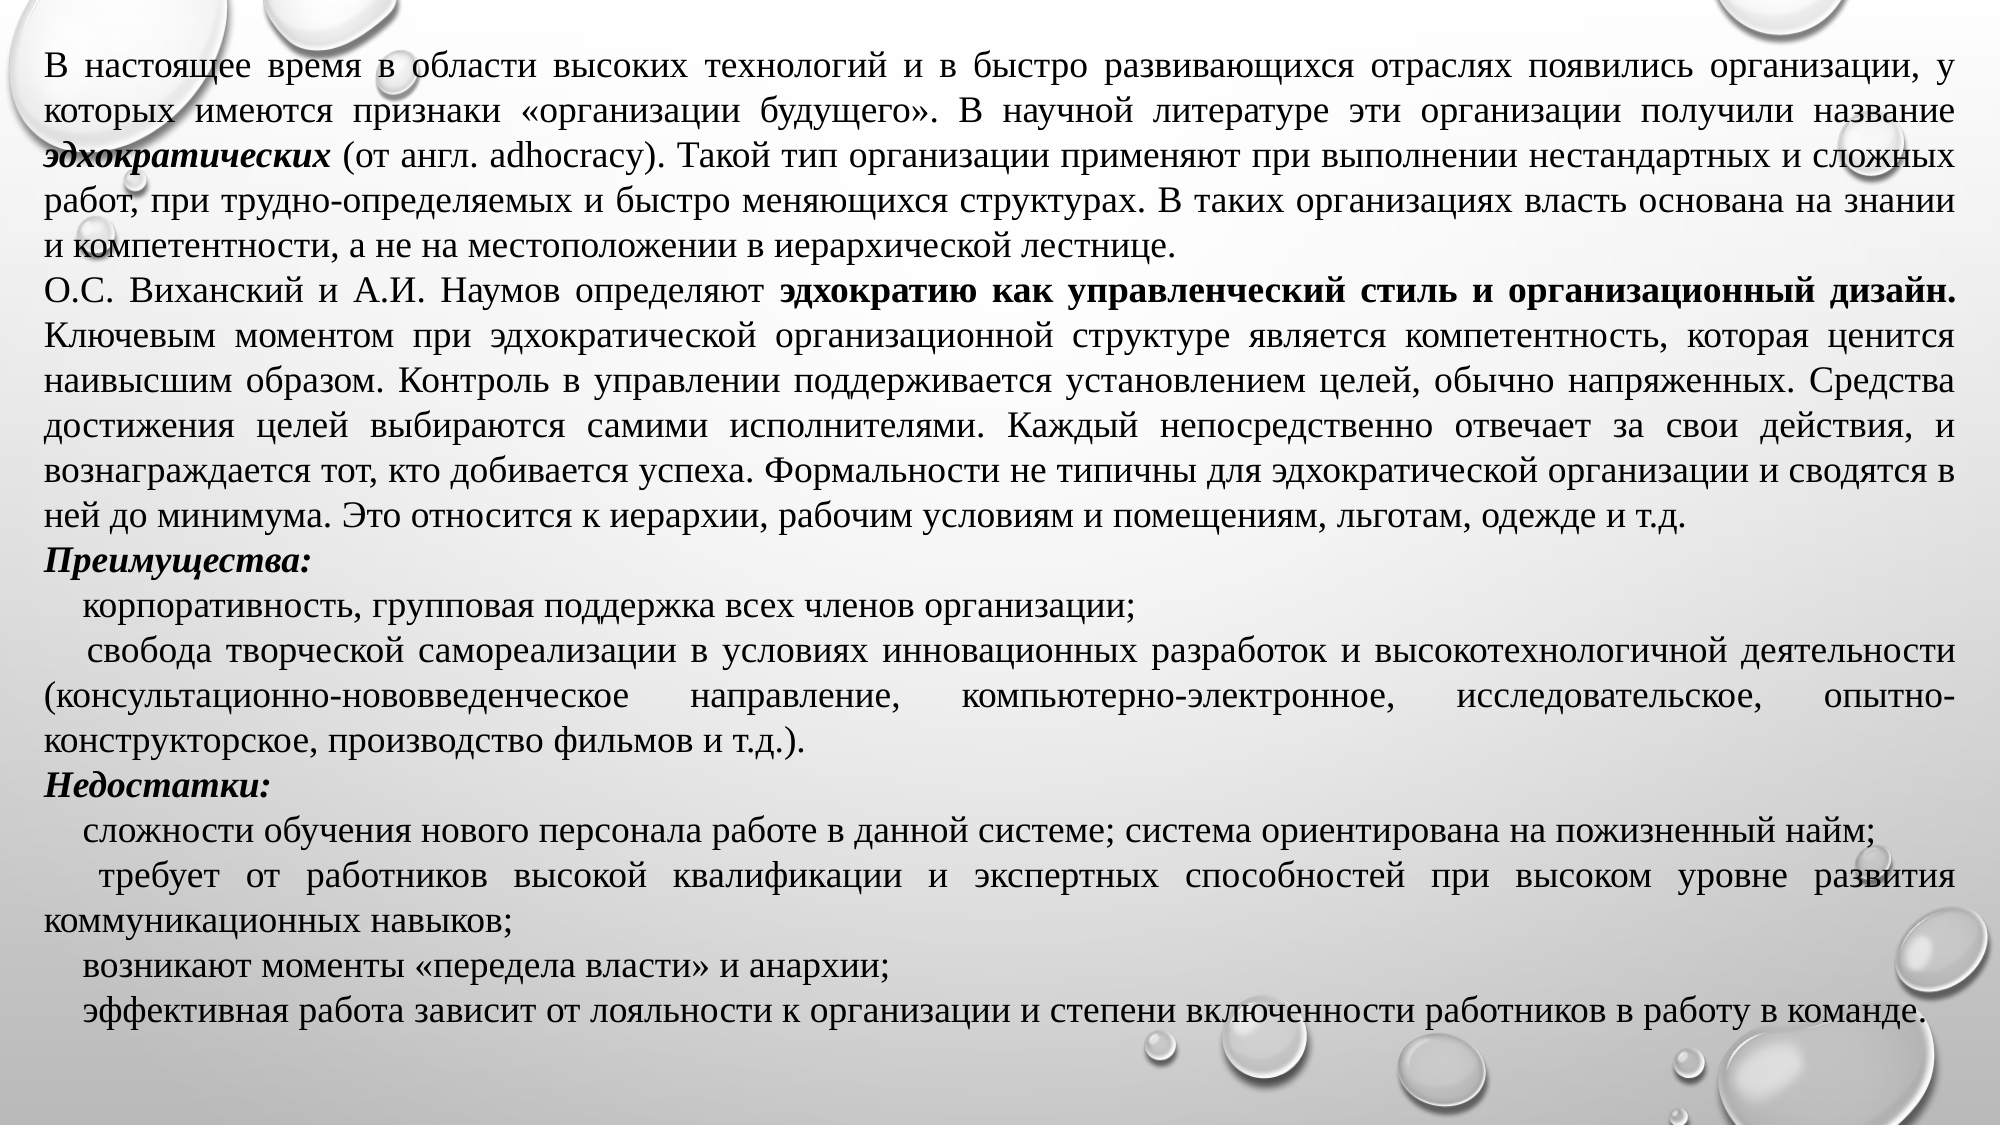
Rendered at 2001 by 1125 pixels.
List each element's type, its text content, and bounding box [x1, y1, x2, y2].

picture [0, 0, 2000, 1125]
text_box В настоящее время в области высоких технологий и в быстро развивающихся отраслях появились организации, у которых имеются признаки «организации будущего». В научной литературе эти организации получили название эдхократических (от англ. adhocracy). Такой тип организации применяют при выполнении нестандартных и сложных работ, при трудно-определяемых и быстро меняющихся структурах. В таких организациях власть основана на знании и компетентности, а не на местоположении в иерархической лестнице. О.С. Виханский и А.И. Наумов определяют эдхократию как управленческий стиль и организационный дизайн. Ключевым моментом при эдхократической организационной структуре является компетентность, которая ценится наивысшим образом. Контроль в управлении поддерживается установлением целей, обычно напряженных. Средства достижения целей выбираются самими исполнителями. Каждый непосредственно отвечает за свои действия, и вознаграждается тот, кто добивается успеха. Формальности не типичны для эдхократической организации и сводятся в ней до минимума. Это относится к иерархии, рабочим условиям и помещениям, льготам, одежде и т.д. Преимущества:  корпоративность, групповая поддержка всех членов организации;  свобода творческой самореализации в условиях инновационных разработок и высокотехнологичной деятельности (консультационно-нововведенческое направление, компьютерно-электронное, исследовательское, опытно-конструкторское, производство фильмов и т.д.). Недостатки:  сложности обучения нового персонала работе в данной системе; система ориентирована на пожизненный найм;  требует от работников высокой квалификации и экспертных способностей при высоком уровне развития коммуникационных навыков;  возникают моменты «передела власти» и анархии;  эффективная работа зависит от лояльности к организации и степени включенности работников в работу в команде. [29, 32, 1973, 1085]
